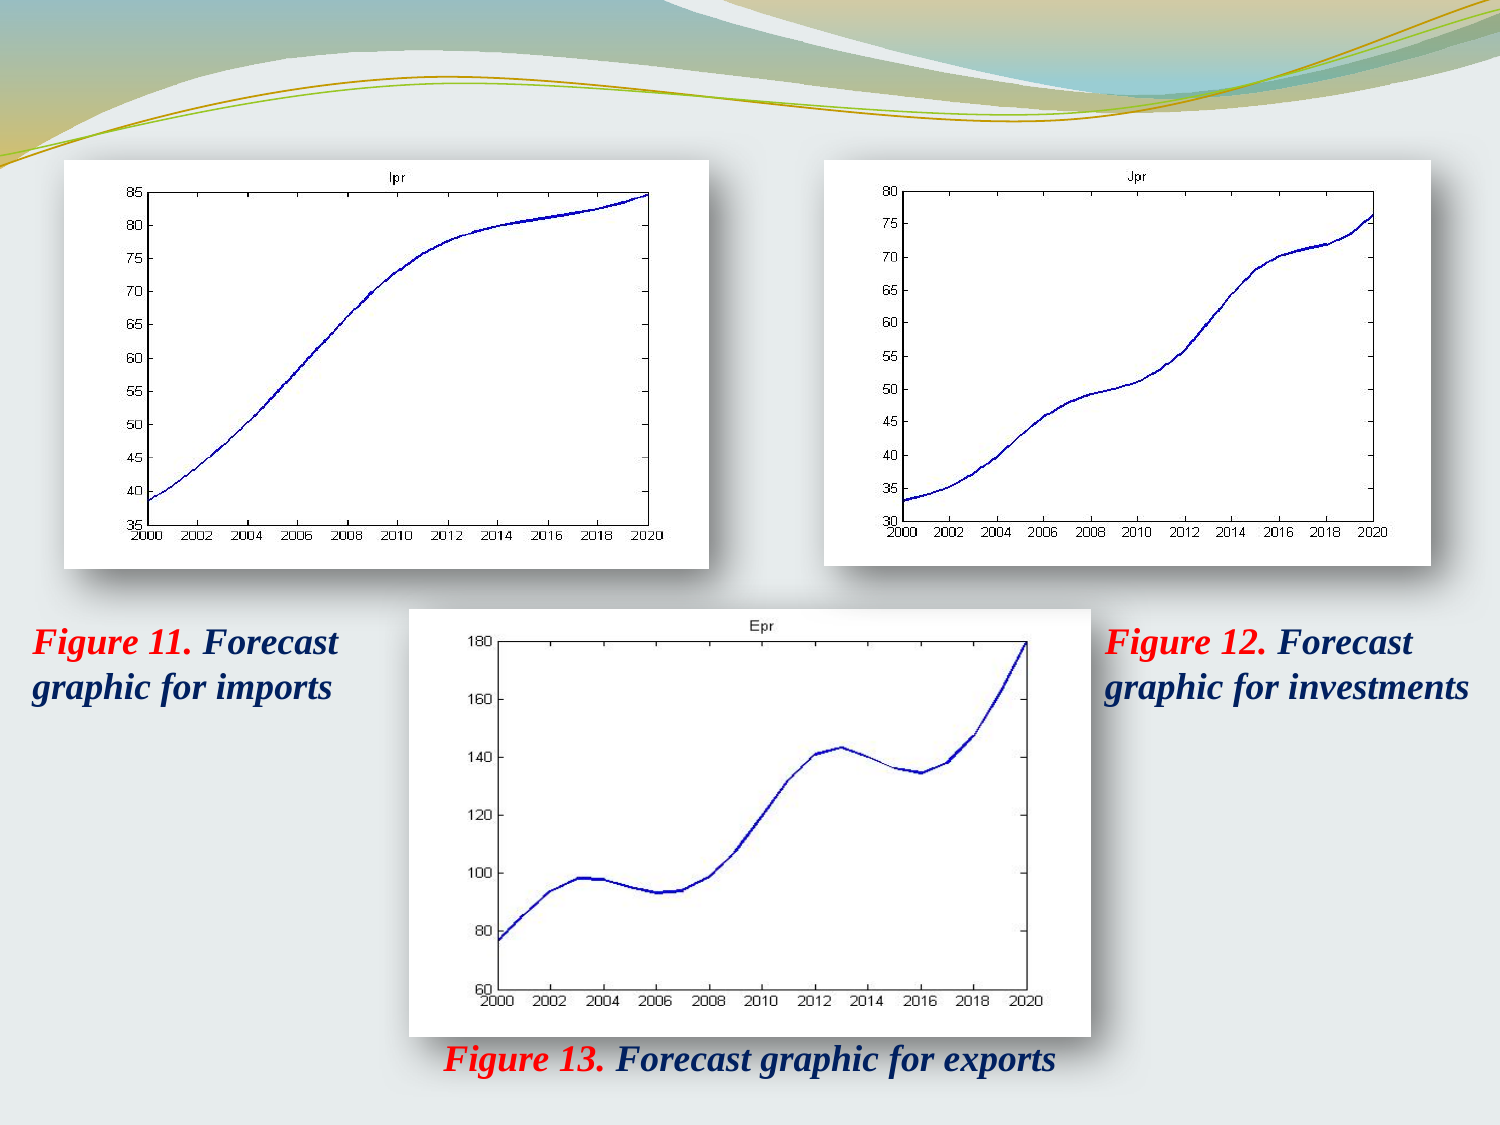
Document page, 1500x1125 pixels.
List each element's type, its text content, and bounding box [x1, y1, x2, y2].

text_box Figure 13. Forecast graphic for exports [409, 1048, 1091, 1087]
picture [824, 160, 1431, 566]
picture [409, 609, 1091, 1037]
text_box Figure 11. Forecast graphic for imports [17, 609, 396, 715]
text_box Figure 12. Forecast graphic for investments [1091, 609, 1500, 715]
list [64, 160, 709, 570]
